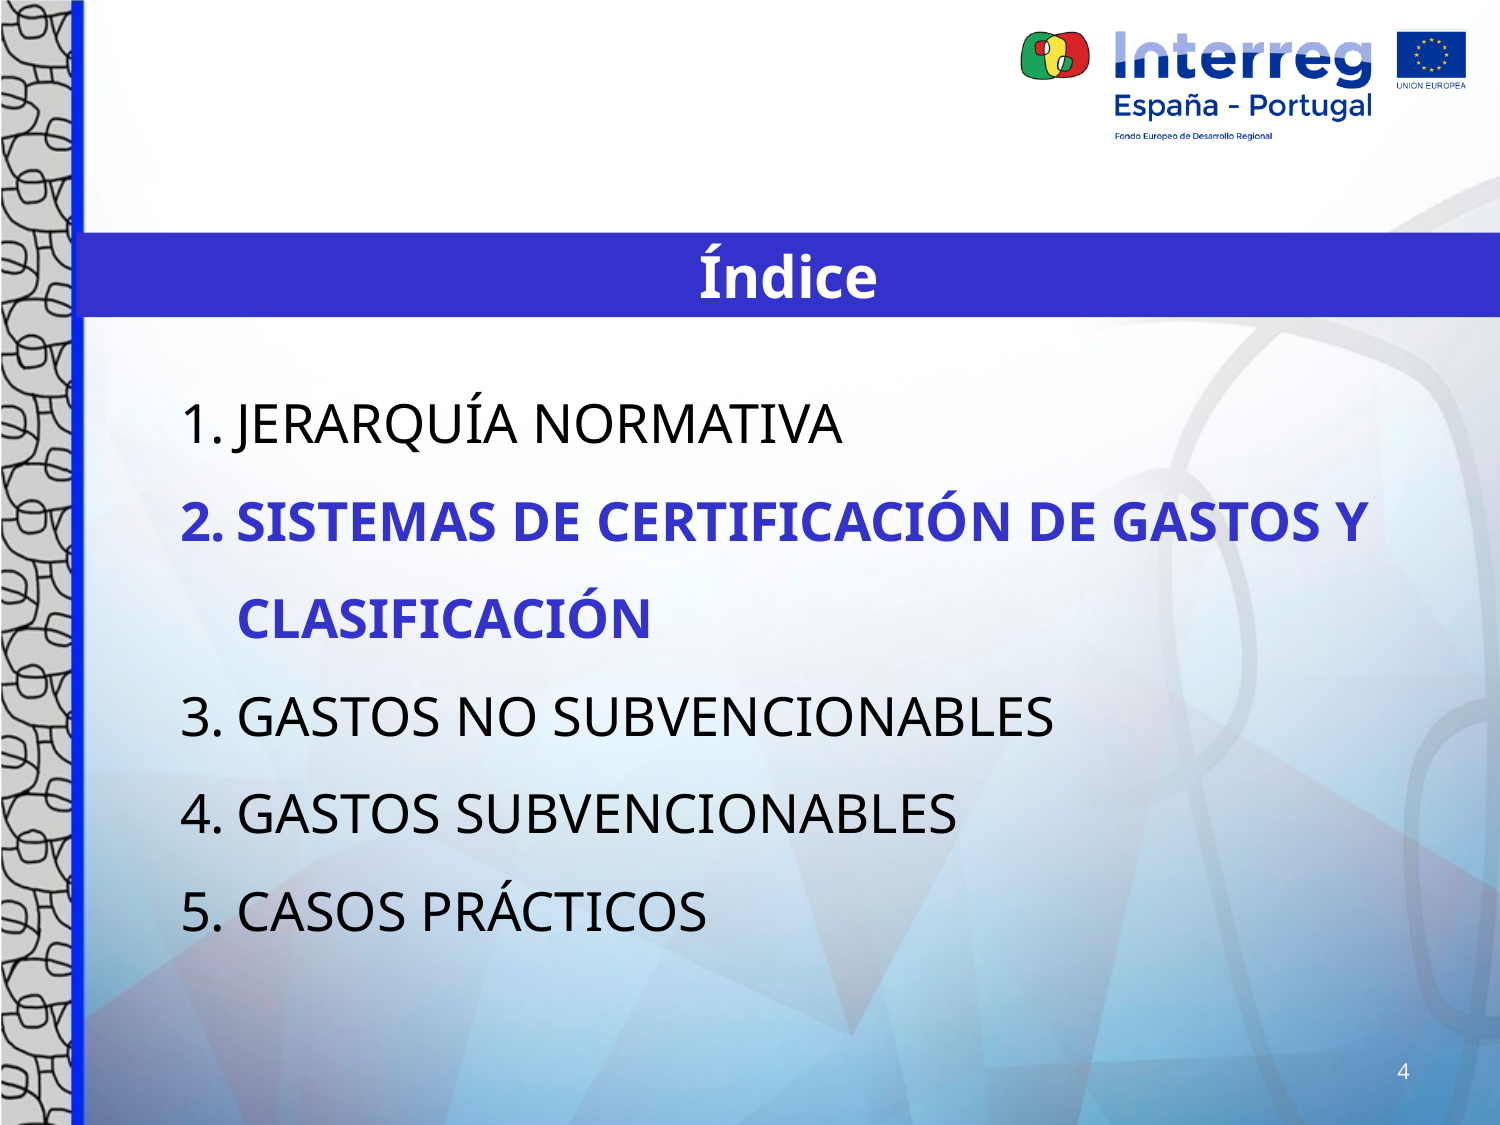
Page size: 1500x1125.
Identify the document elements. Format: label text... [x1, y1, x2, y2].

text_box JERARQUÍA NORMATIVA SISTEMAS DE CERTIFICACIÓN DE GASTOS Y CLASIFICACIÓN GASTOS NO SUBVENCIONABLES GASTOS SUBVENCIONABLES CASOS PRÁCTICOS [165, 349, 1500, 950]
picture [0, 0, 1500, 1125]
slide_number 4 [1074, 1042, 1425, 1103]
text_box Índice [76, 232, 1500, 318]
